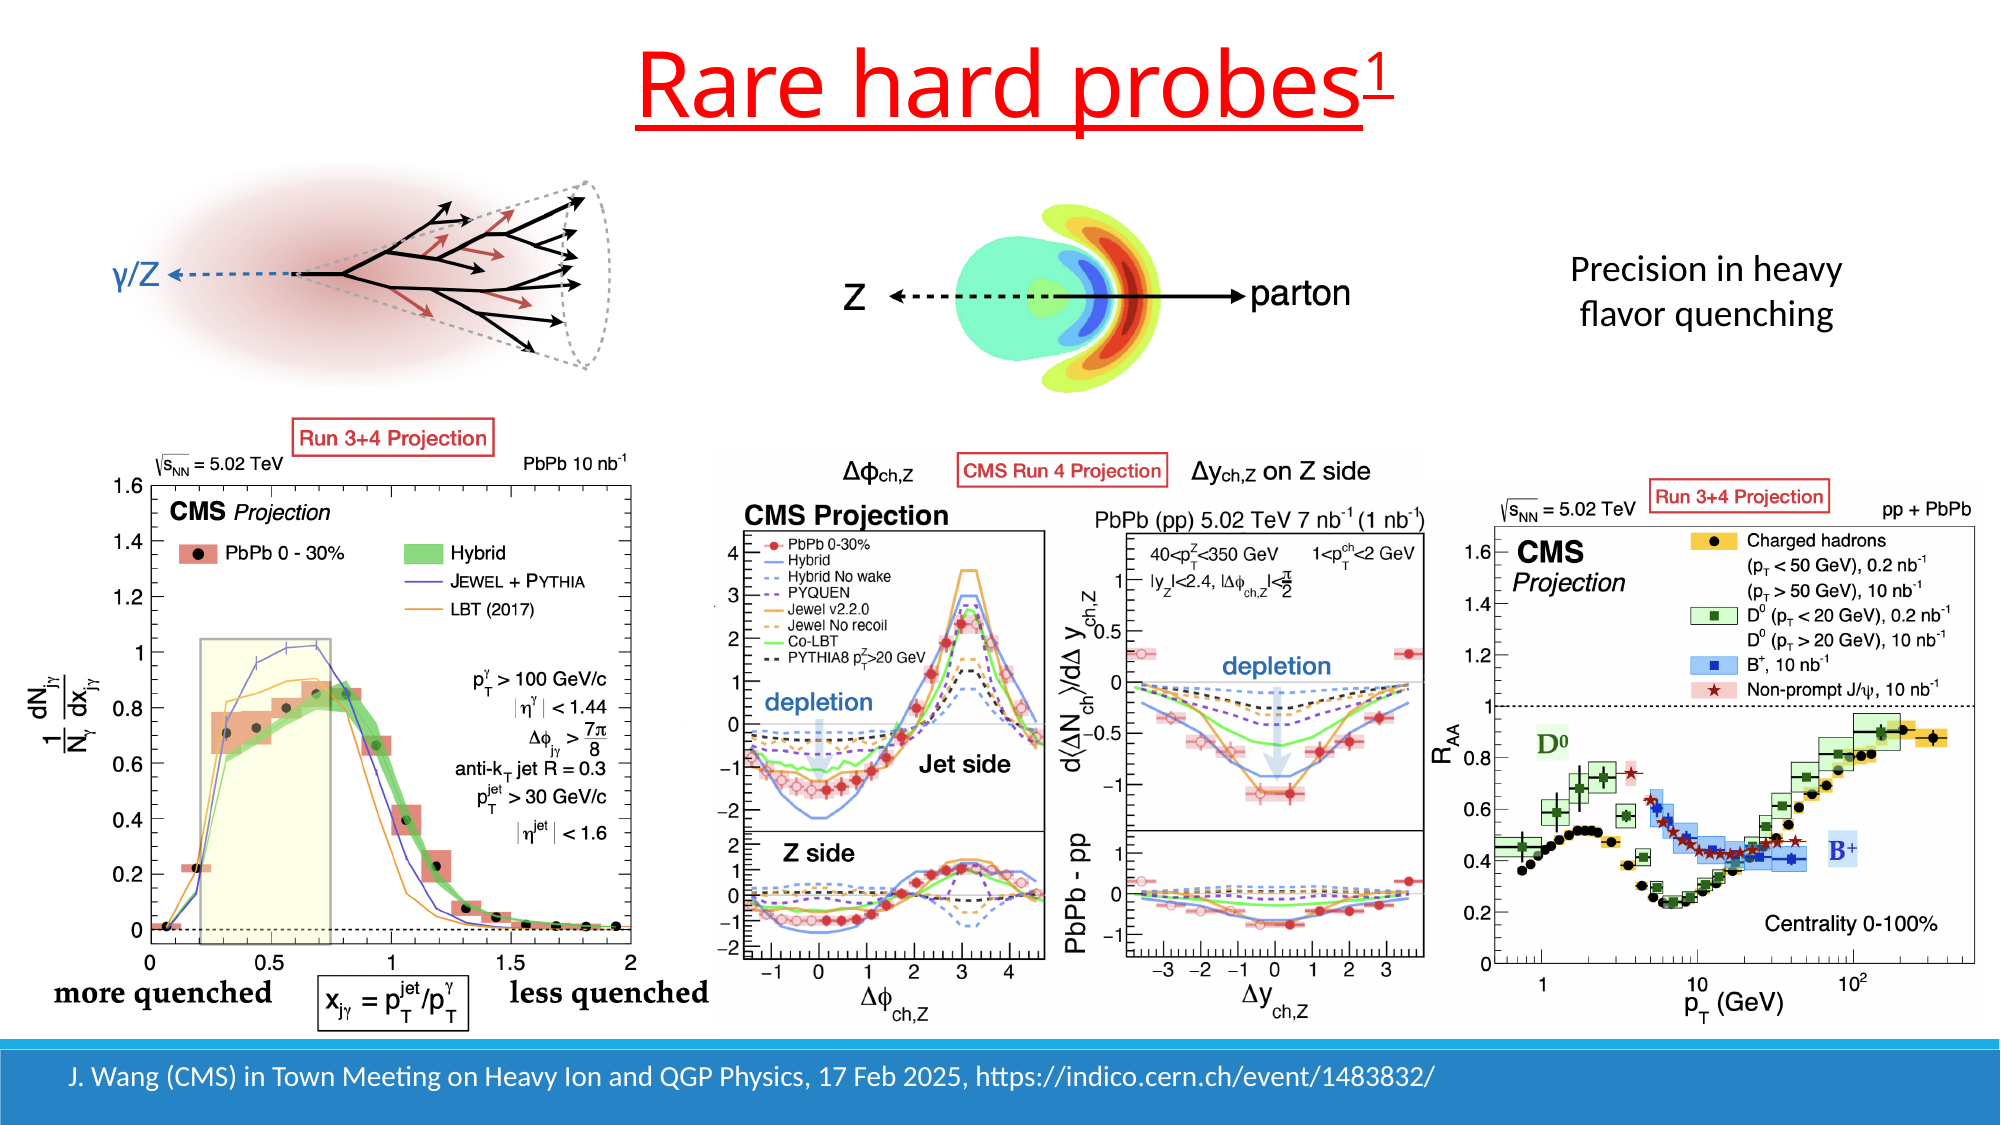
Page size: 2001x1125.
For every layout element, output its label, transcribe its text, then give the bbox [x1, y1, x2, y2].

text_box Precision in heavy flavor quenching [1532, 236, 1882, 341]
picture [11, 411, 1990, 1038]
picture [86, 151, 633, 401]
picture [822, 183, 1369, 400]
text_box J. Wang (CMS) in Town Meeting on Heavy Ion and QGP Physics, 17 Feb 2025, https://indico.cern.ch/event/1483832/ [53, 1049, 1800, 1100]
text_box Rare hard probes1 [0, 2, 2000, 144]
